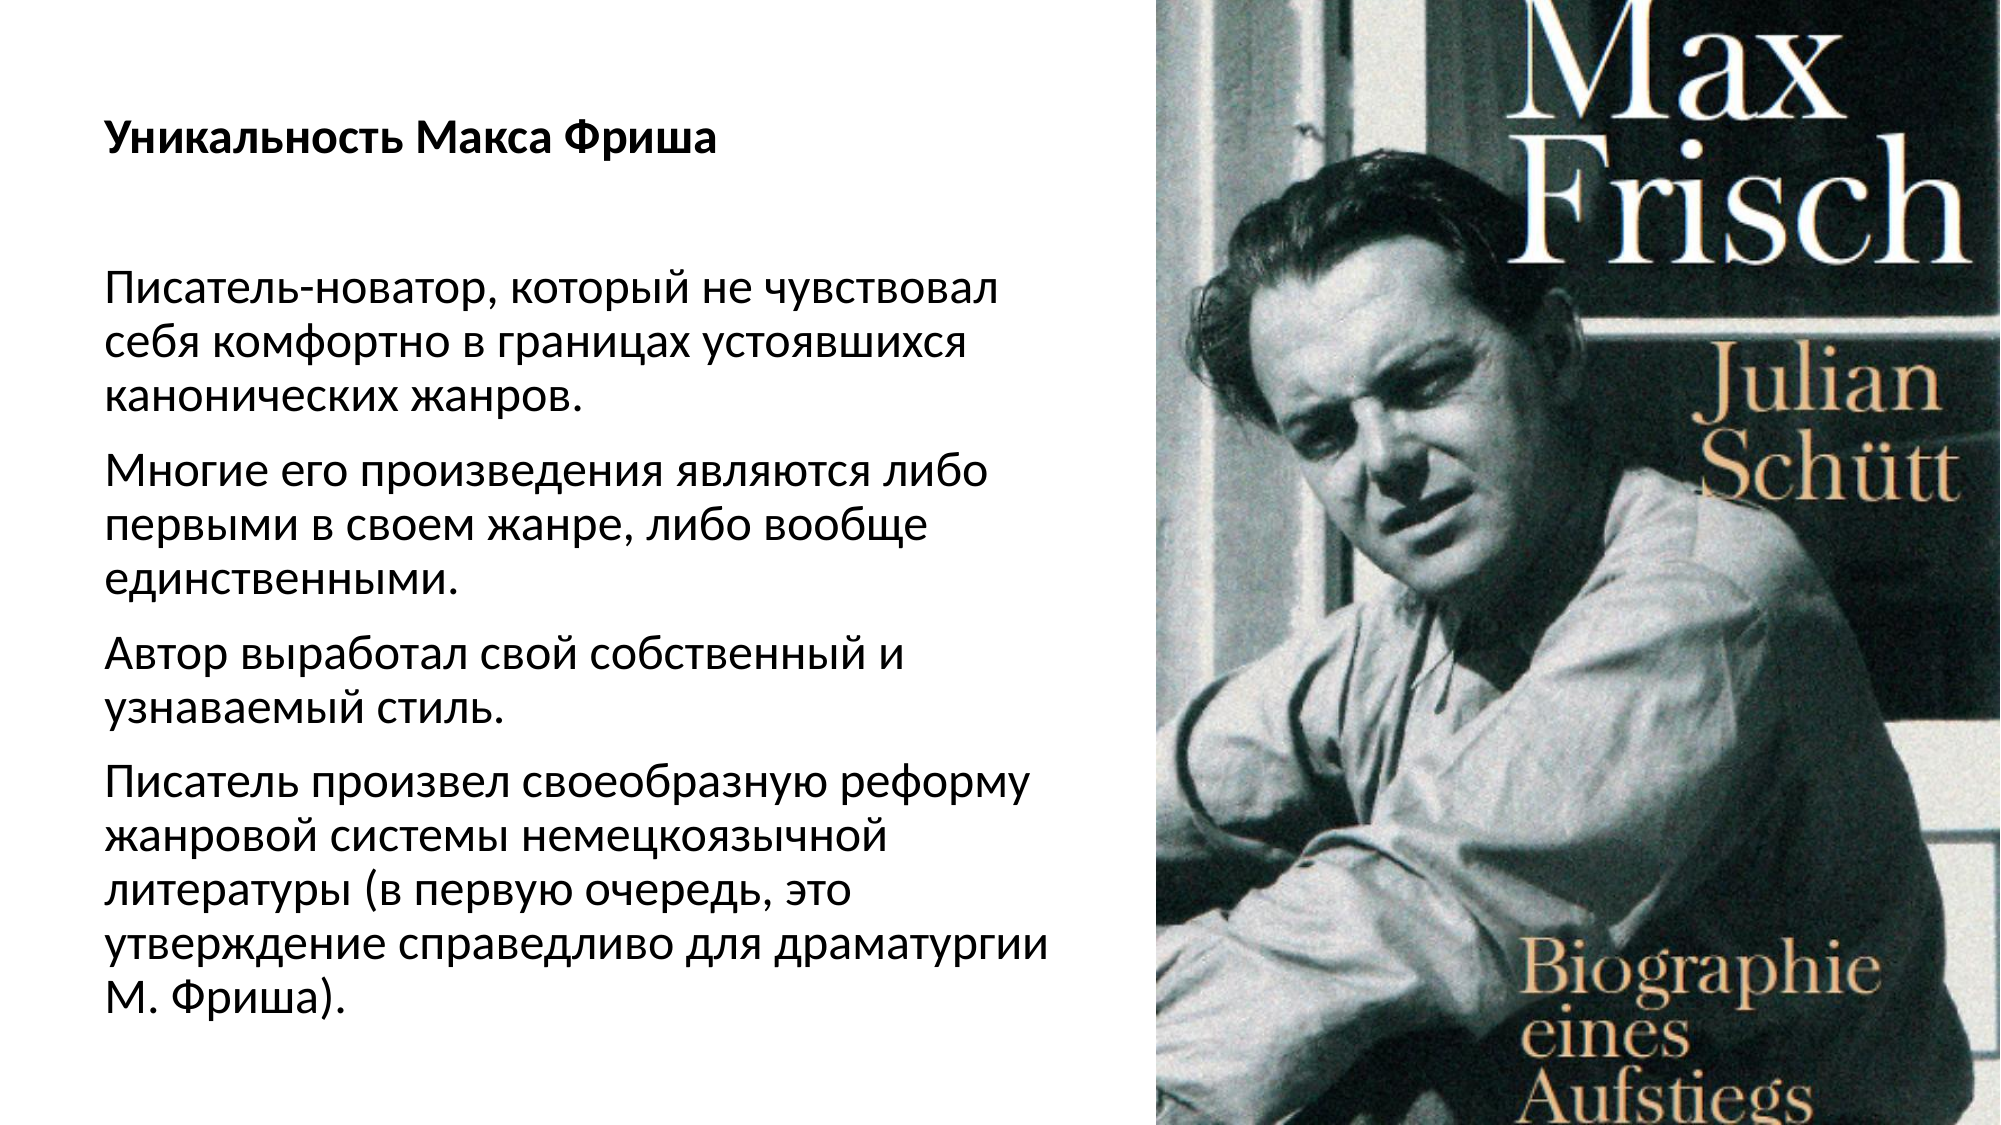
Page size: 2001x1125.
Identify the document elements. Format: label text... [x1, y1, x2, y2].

picture [1156, 0, 2000, 1125]
subtitle Уникальность Макса Фриша Писатель-новатор, который не чувствовал себя комфортно в границах устоявшихся канонических жанров. Многие его произведения являются либо первыми в своем жанре, либо вообще единственными. Автор выработал свой собственный и узнаваемый стиль. Писатель произвел своеобразную реформу жанровой системы немецкоязычной литературы (в первую очередь, это утверждение справедливо для драматургии М. Фриша). [89, 103, 1118, 1076]
